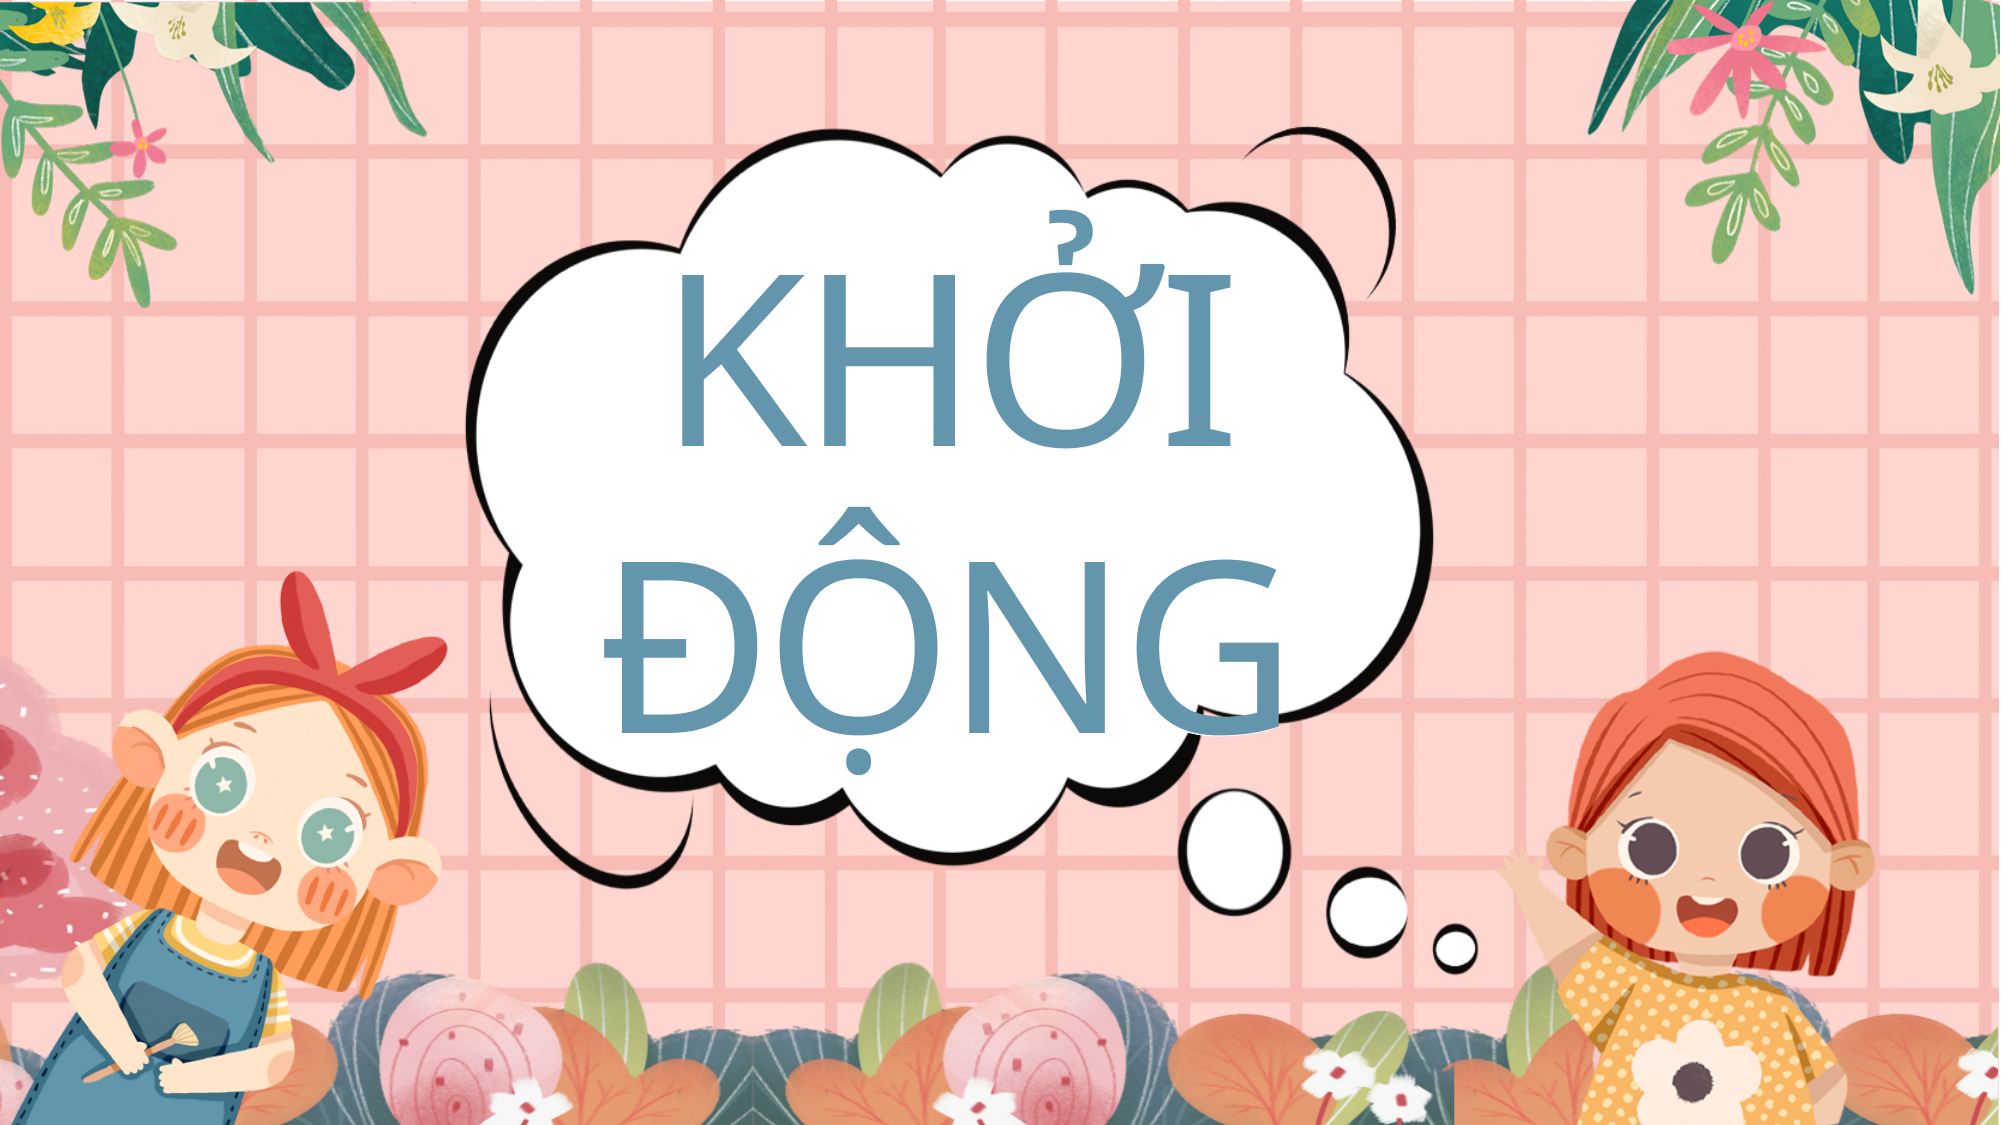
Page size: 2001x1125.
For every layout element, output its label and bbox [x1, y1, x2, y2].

text_box [513, 199, 1378, 796]
picture [0, 0, 2000, 1125]
